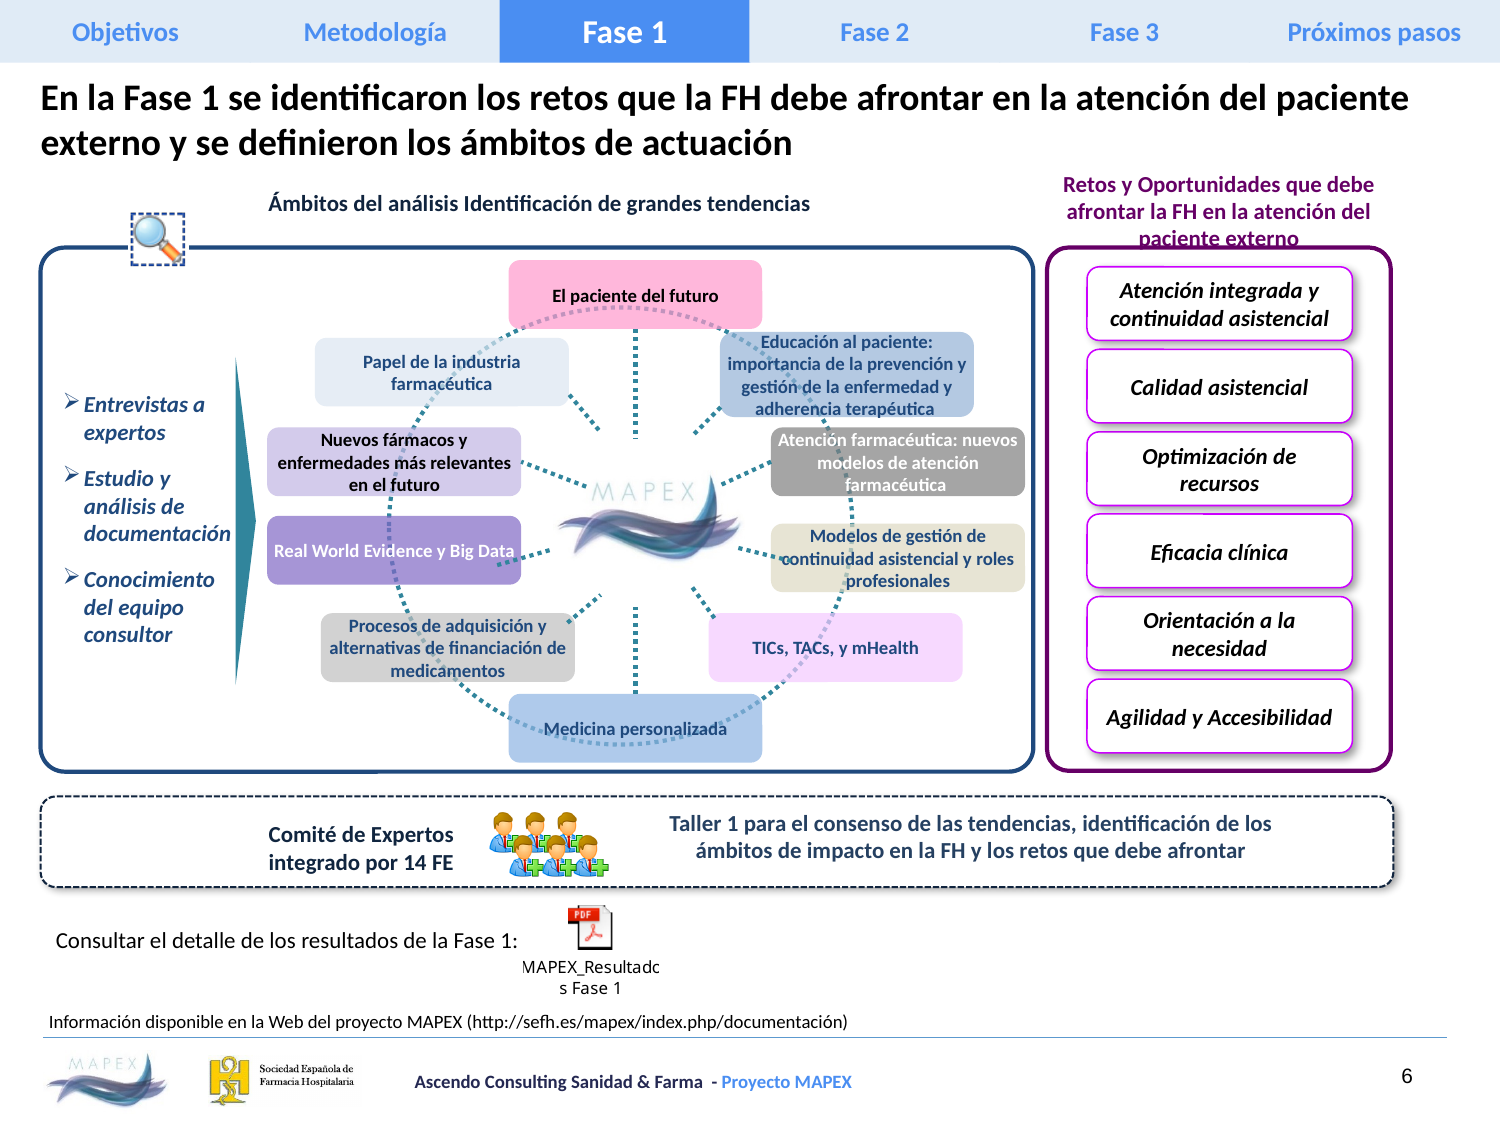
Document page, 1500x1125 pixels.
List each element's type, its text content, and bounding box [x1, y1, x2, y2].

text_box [40, 161, 1418, 888]
text_box En la Fase 1 se identificaron los retos que la FH debe afrontar en la atención del paciente externo y se definieron los ámbitos de actuación [40, 65, 1500, 141]
text_box Próximos pasos [1247, 0, 1500, 65]
text_box Consultar el detalle de los resultados de la Fase 1: [36, 909, 518, 969]
text_box Fase 1 [497, 0, 747, 65]
text_box Fase 2 [747, 0, 997, 65]
picture [43, 1050, 170, 1114]
text_box Objetivos [0, 0, 248, 65]
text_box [523, 904, 660, 1020]
text_box Información disponible en la Web del proyecto MAPEX (http://sefh.es/mapex/index.php/documentación) [33, 1002, 1220, 1040]
text_box Fase 3 [997, 0, 1247, 65]
text_box Metodología [248, 0, 497, 65]
picture [208, 1055, 362, 1107]
slide_number 6 [1162, 1062, 1413, 1088]
